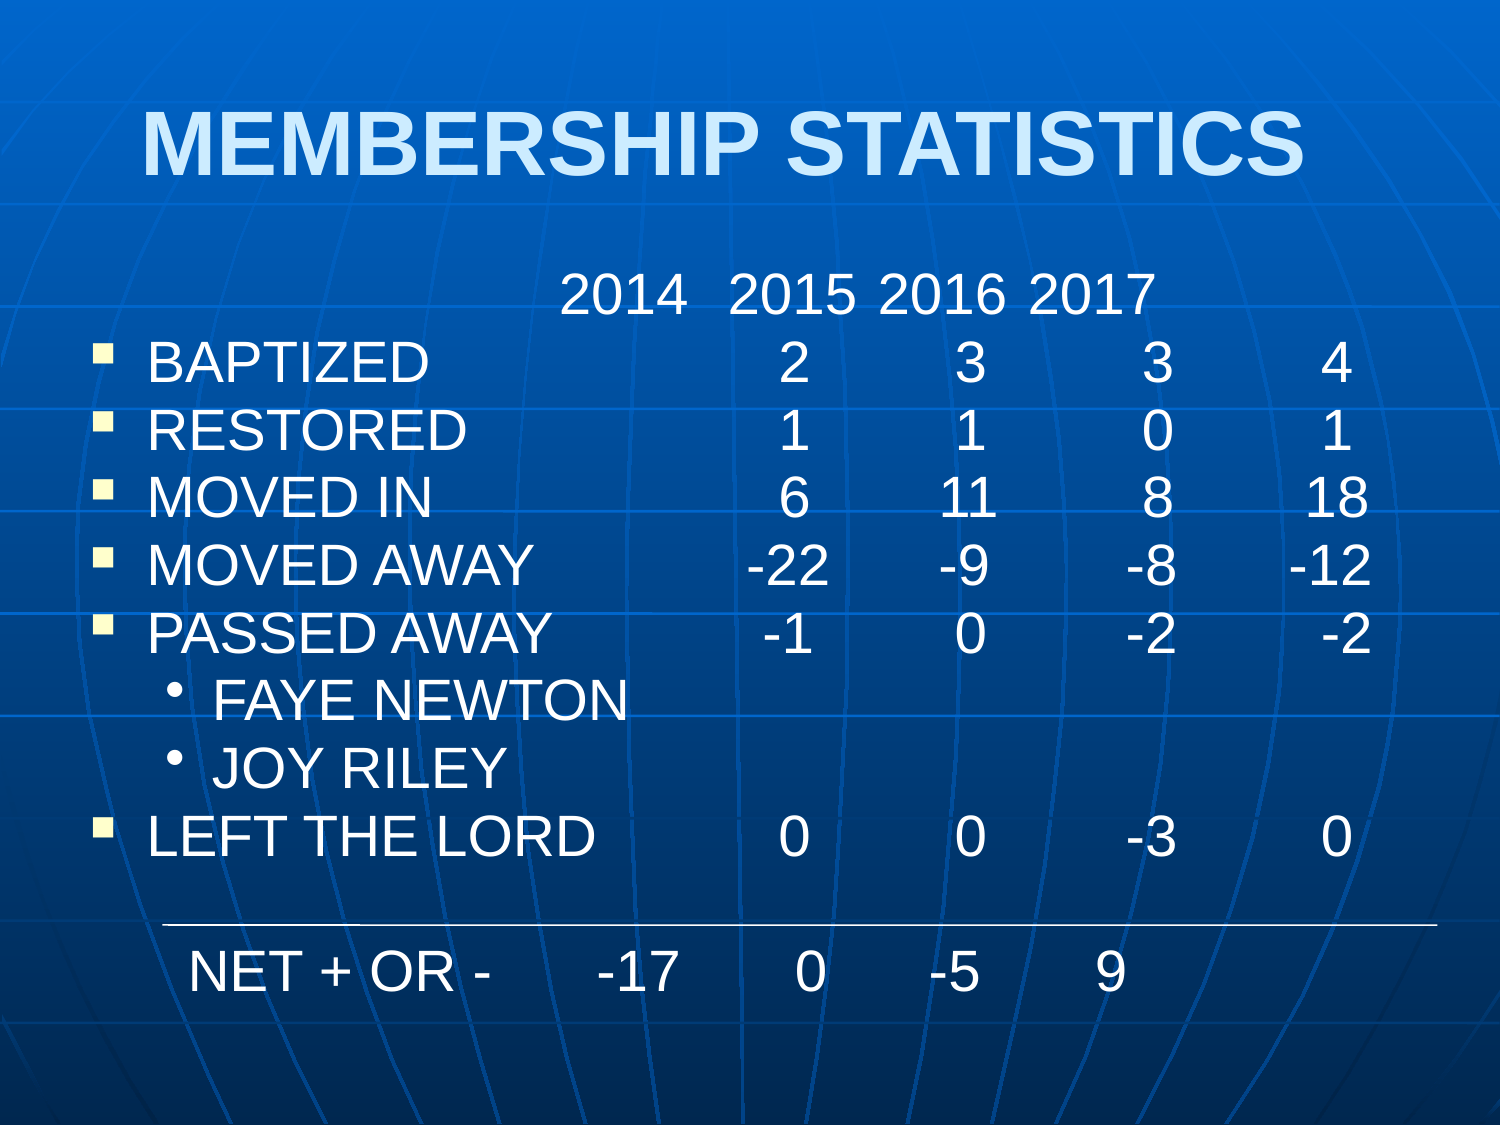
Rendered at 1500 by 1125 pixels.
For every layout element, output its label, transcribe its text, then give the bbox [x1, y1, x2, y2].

list 2014 2015 2016 2017 BAPTIZED 2 3 3 4 RESTORED 1 1 0 1 MOVED IN 6 11 8 18 MOVED AWAY -22 -9 -8 -12 PASSED AWAY -1 0 -2 -2 FAYE NEWTON JOY RILEY LEFT THE LORD 0 0 -3 0 NET + OR - -17 0 -5 9 [75, 262, 1425, 1050]
title MEMBERSHIP STATISTICS [75, 45, 1425, 233]
